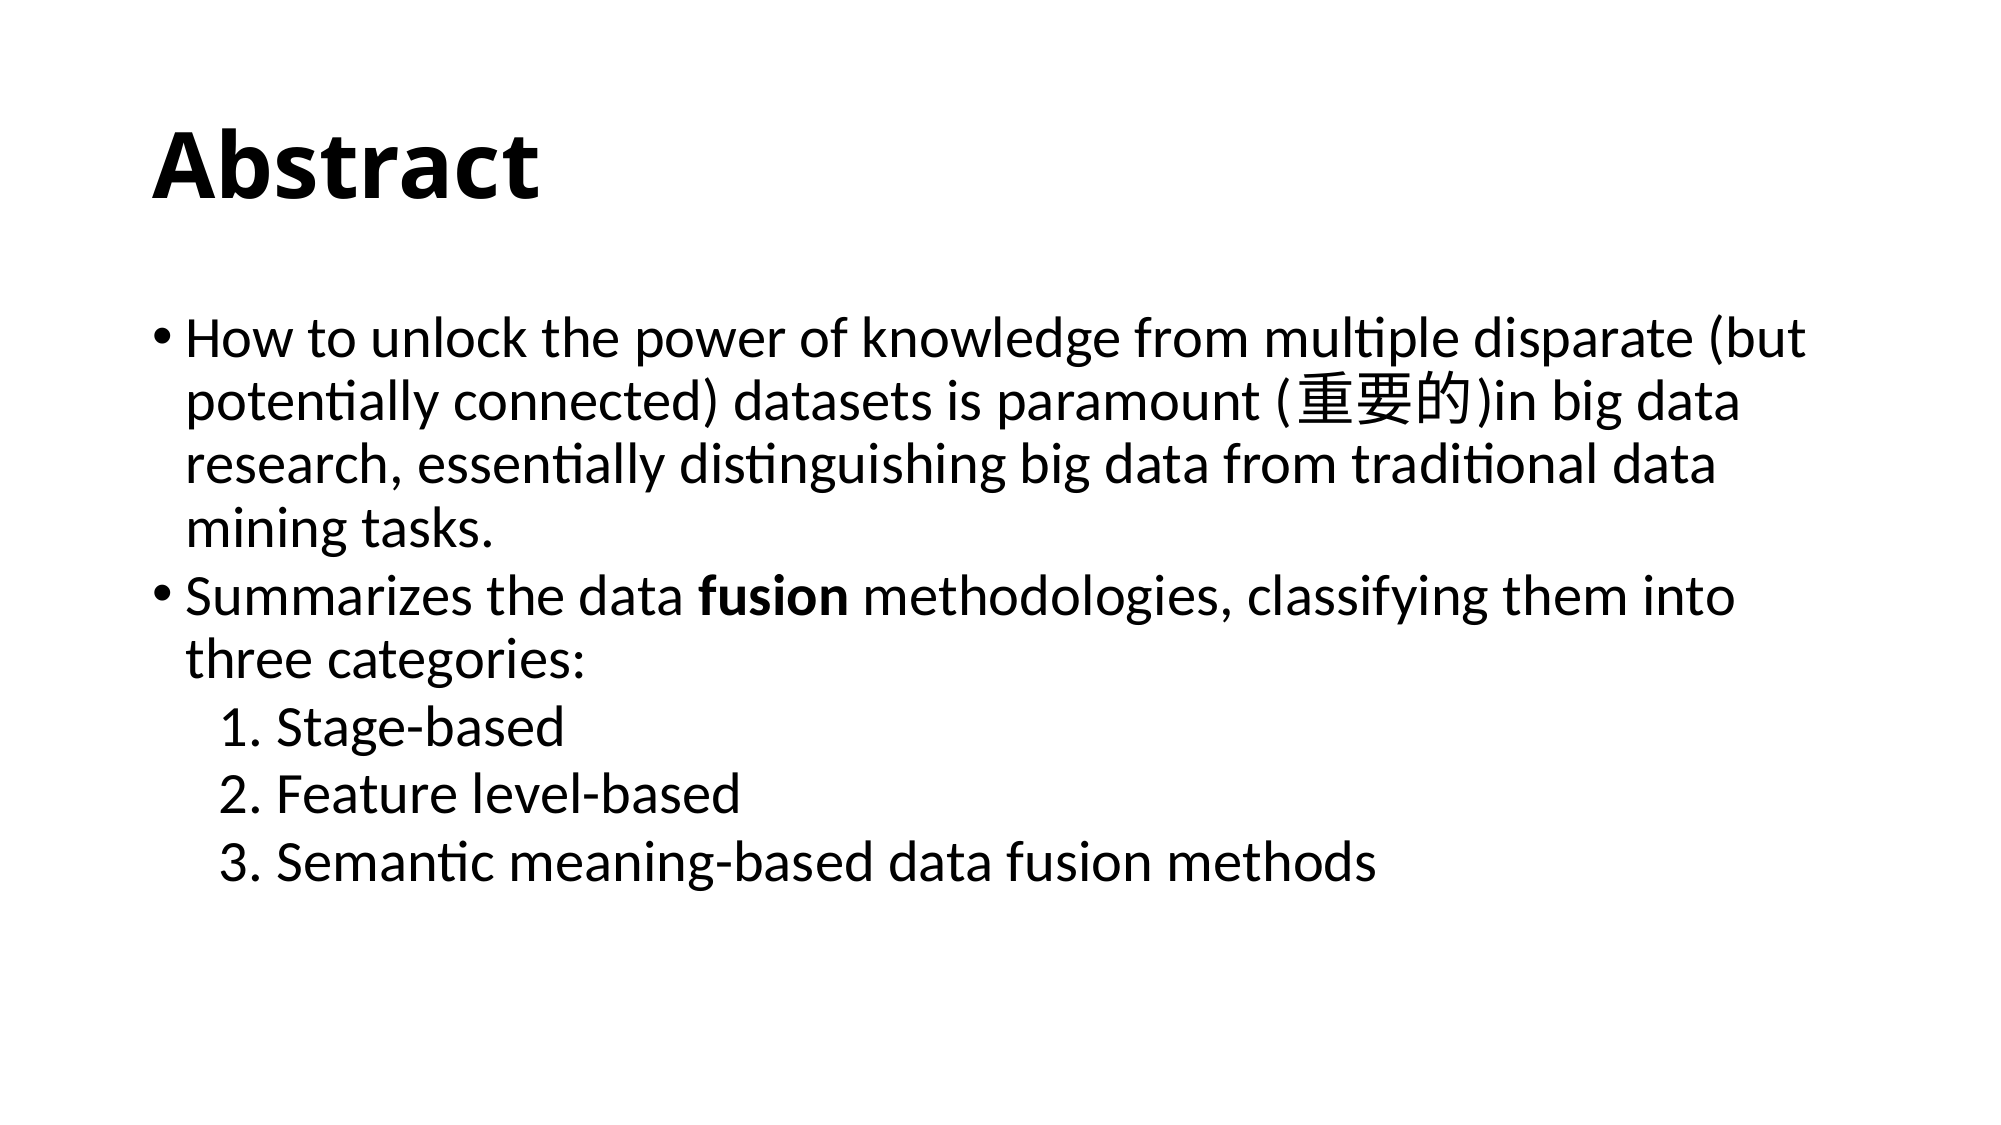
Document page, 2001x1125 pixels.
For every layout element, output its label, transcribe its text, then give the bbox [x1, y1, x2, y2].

list How to unlock the power of knowledge from multiple disparate (but potentially connected) datasets is paramount (重要的)in big data research, essentially distinguishing big data from traditional data mining tasks. Summarizes the data fusion methodologies, classifying them into three categories: 1. Stage-based 2. Feature level-based 3. Semantic meaning-based data fusion methods [137, 299, 1863, 1014]
title Abstract [137, 59, 1863, 278]
